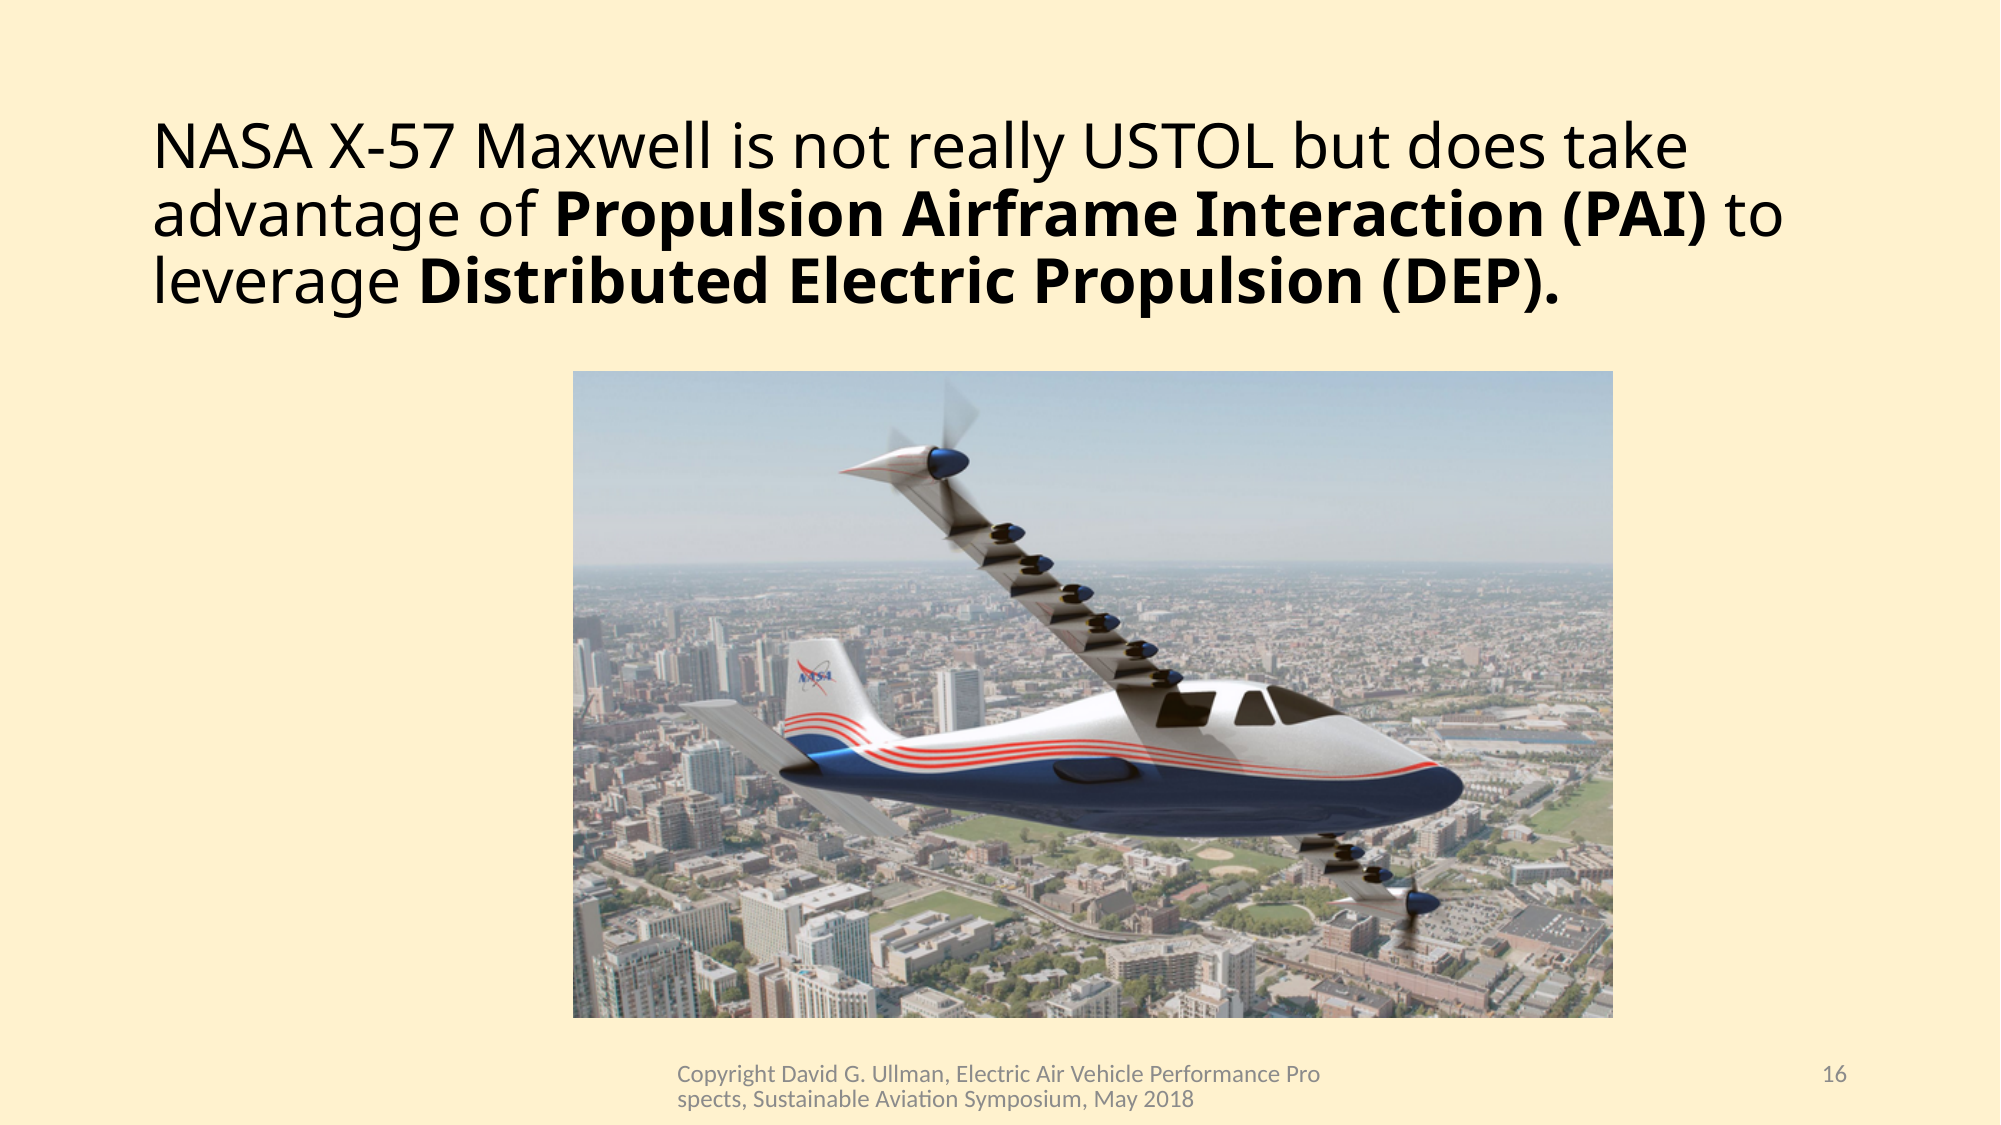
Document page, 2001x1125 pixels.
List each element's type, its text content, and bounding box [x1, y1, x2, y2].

footer Copyright David G. Ullman, Electric Air Vehicle Performance Prospects, Sustainable Aviation Symposium, May 2018 [662, 1042, 1338, 1103]
title NASA X-57 Maxwell is not really USTOL but does take advantage of Propulsion Airframe Interaction (PAI) to leverage Distributed Electric Propulsion (DEP). [137, 107, 1863, 325]
slide_number 16 [1412, 1042, 1863, 1103]
picture [573, 371, 1613, 1018]
